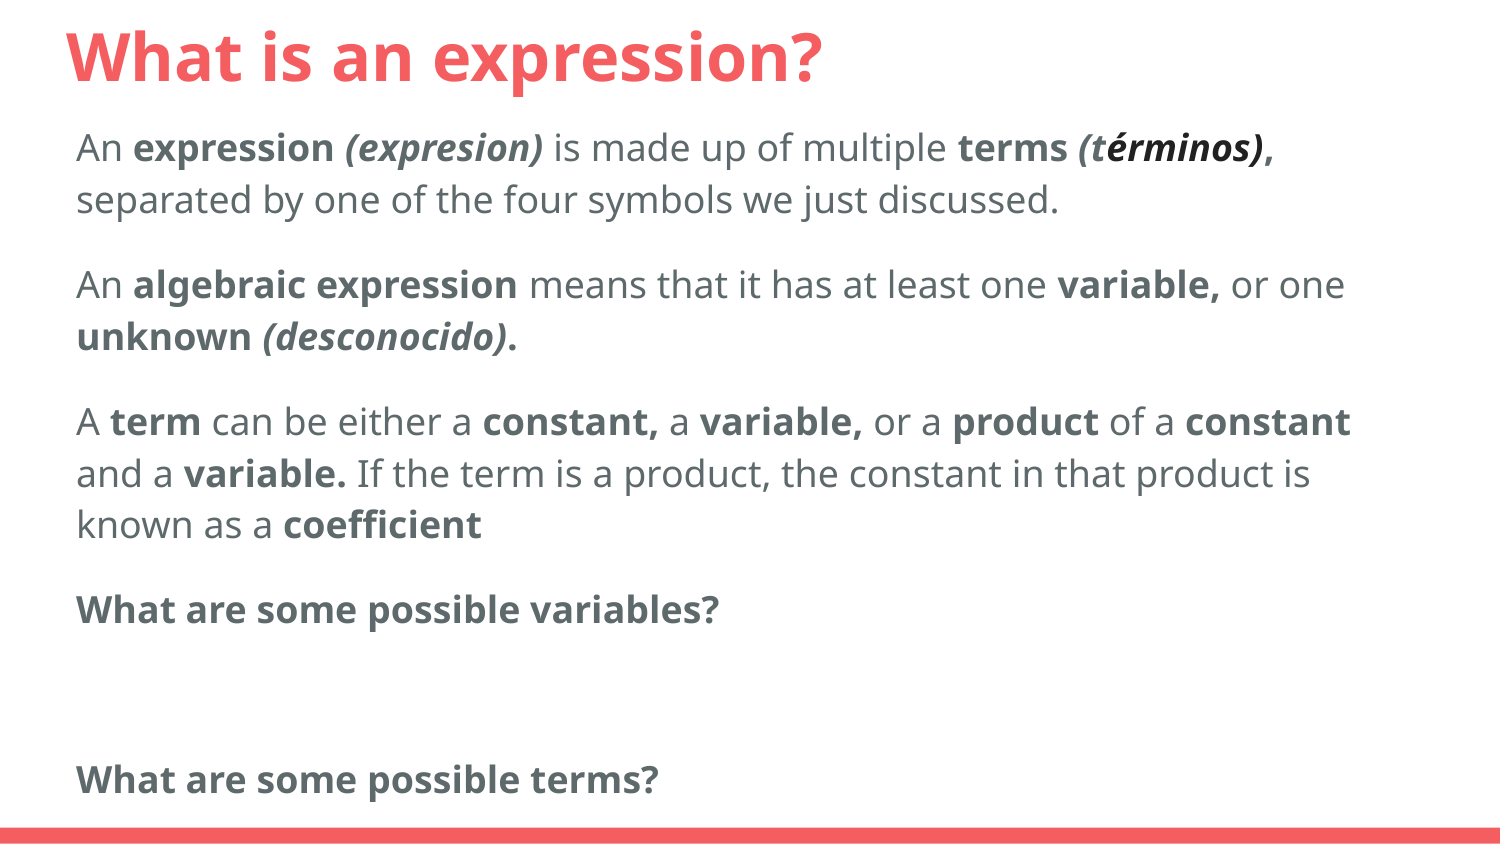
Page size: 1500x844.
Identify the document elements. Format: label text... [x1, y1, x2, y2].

list An expression (expresion) is made up of multiple terms (términos), separated by one of the four symbols we just discussed. An algebraic expression means that it has at least one variable, or one unknown (desconocido). A term can be either a constant, a variable, or a product of a constant and a variable. If the term is a product, the constant in that product is known as a coefficient What are some possible variables? What are some possible terms? [60, 102, 1439, 592]
title What is an expression? [51, 0, 1449, 103]
